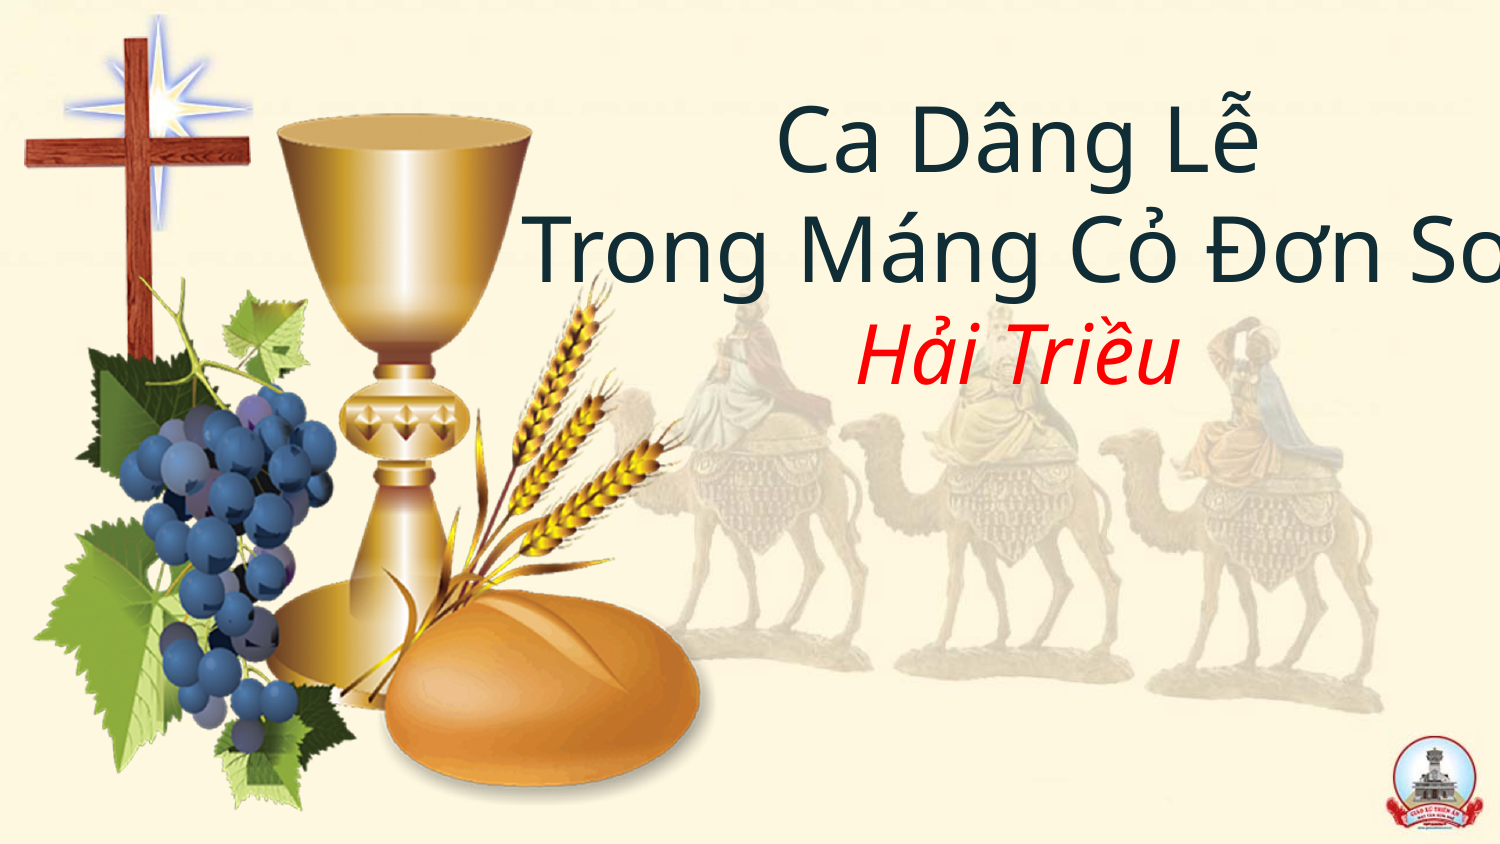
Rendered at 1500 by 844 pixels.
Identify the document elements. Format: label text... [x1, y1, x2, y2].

text_box Ca Dâng Lễ Trong Máng Cỏ Đơn Sơ Hải Triều [723, 73, 1500, 409]
picture [0, 0, 1500, 844]
